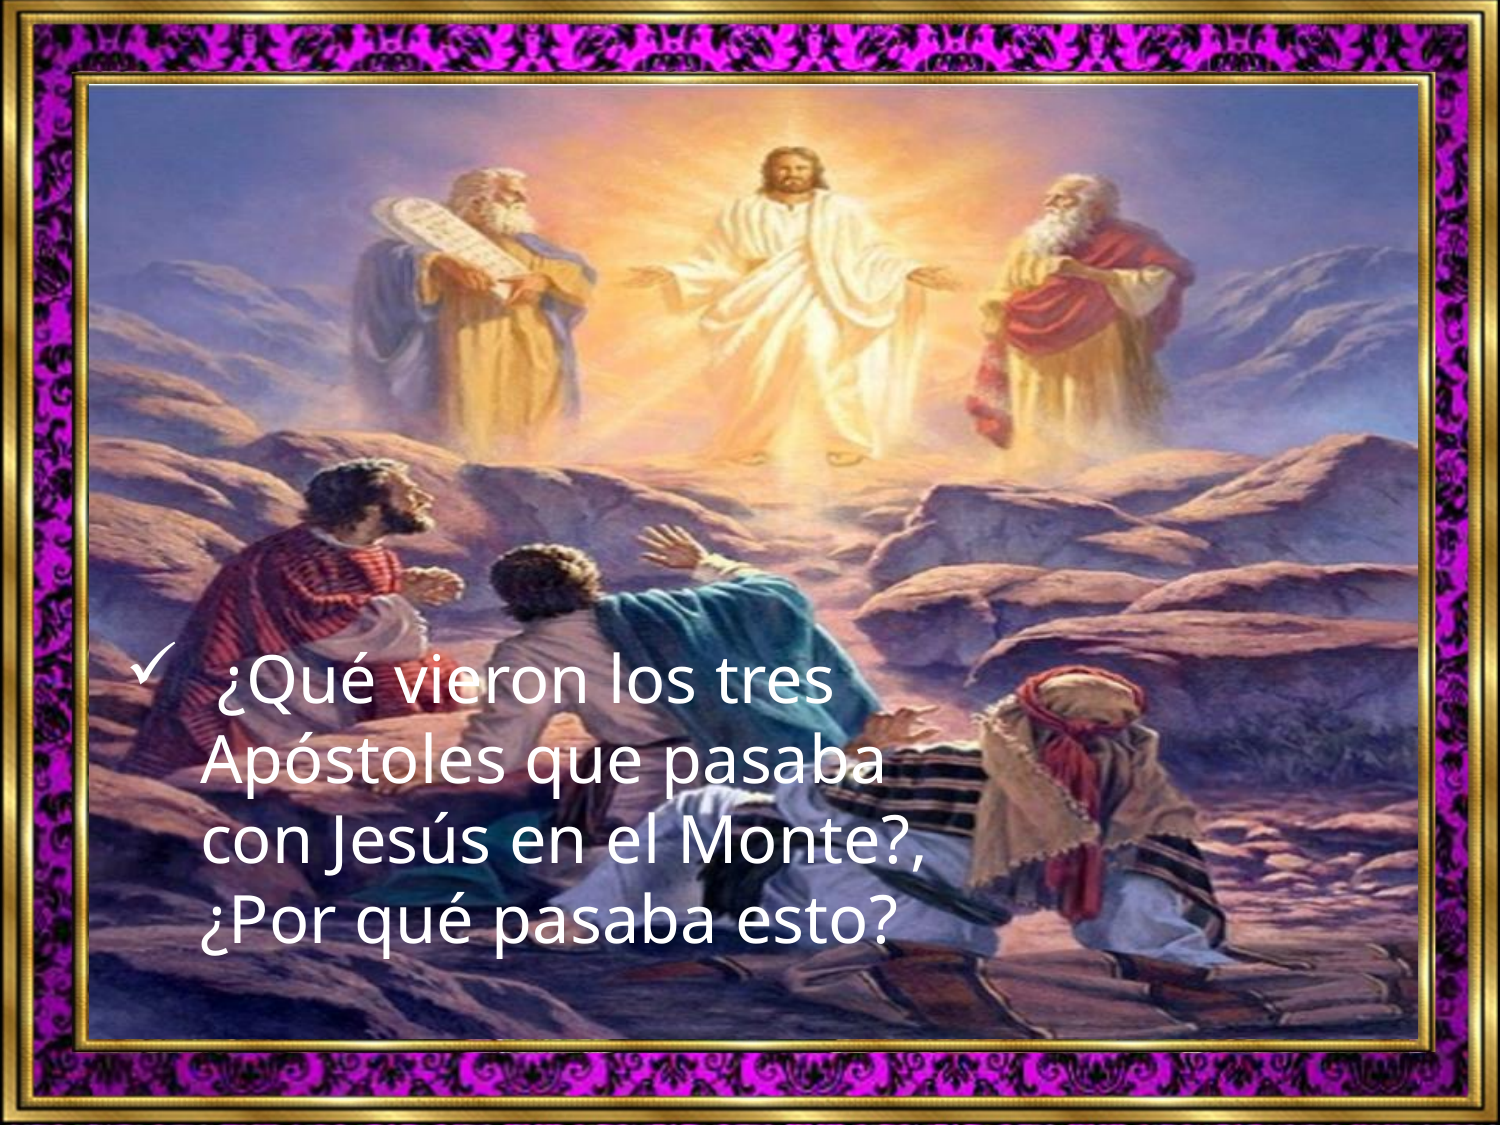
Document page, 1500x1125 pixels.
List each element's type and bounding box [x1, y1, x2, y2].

picture [0, 0, 1500, 1125]
text_box [1422, 817, 1500, 941]
